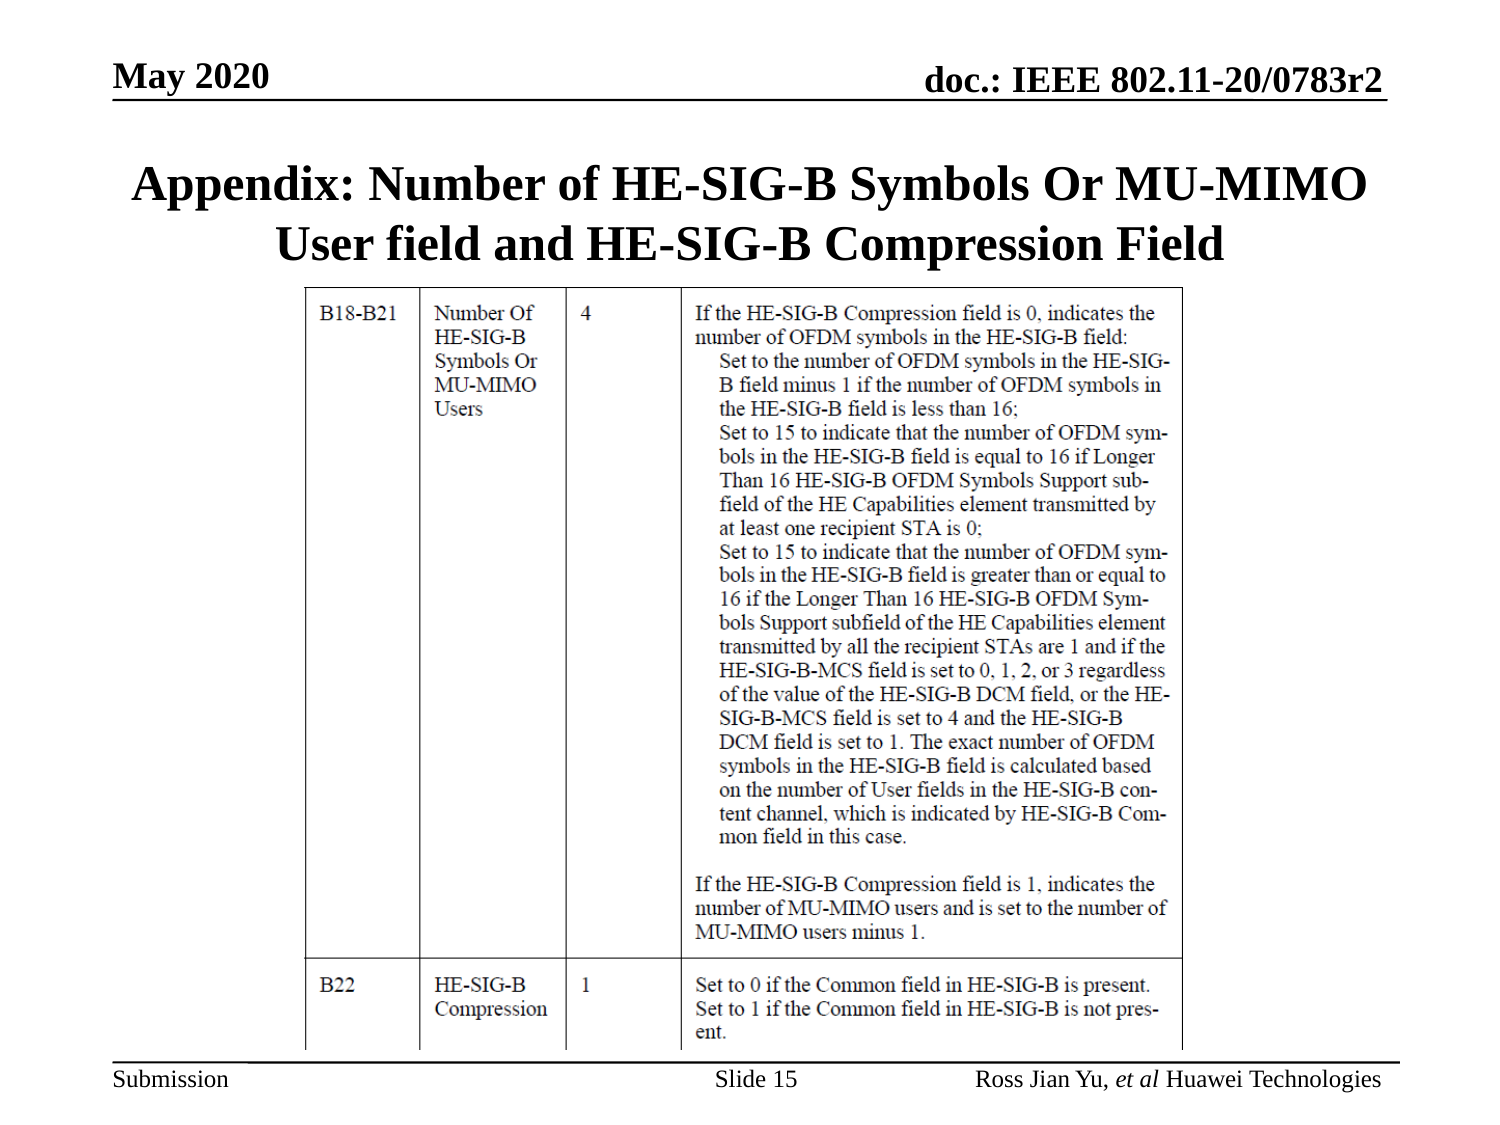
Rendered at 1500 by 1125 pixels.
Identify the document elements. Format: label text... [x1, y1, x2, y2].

slide_number Slide 15 [712, 1061, 800, 1093]
title Appendix: Number of HE-SIG-B Symbols Or MU-MIMO User field and HE-SIG-B Compression Field [112, 153, 1388, 267]
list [299, 287, 1184, 1051]
